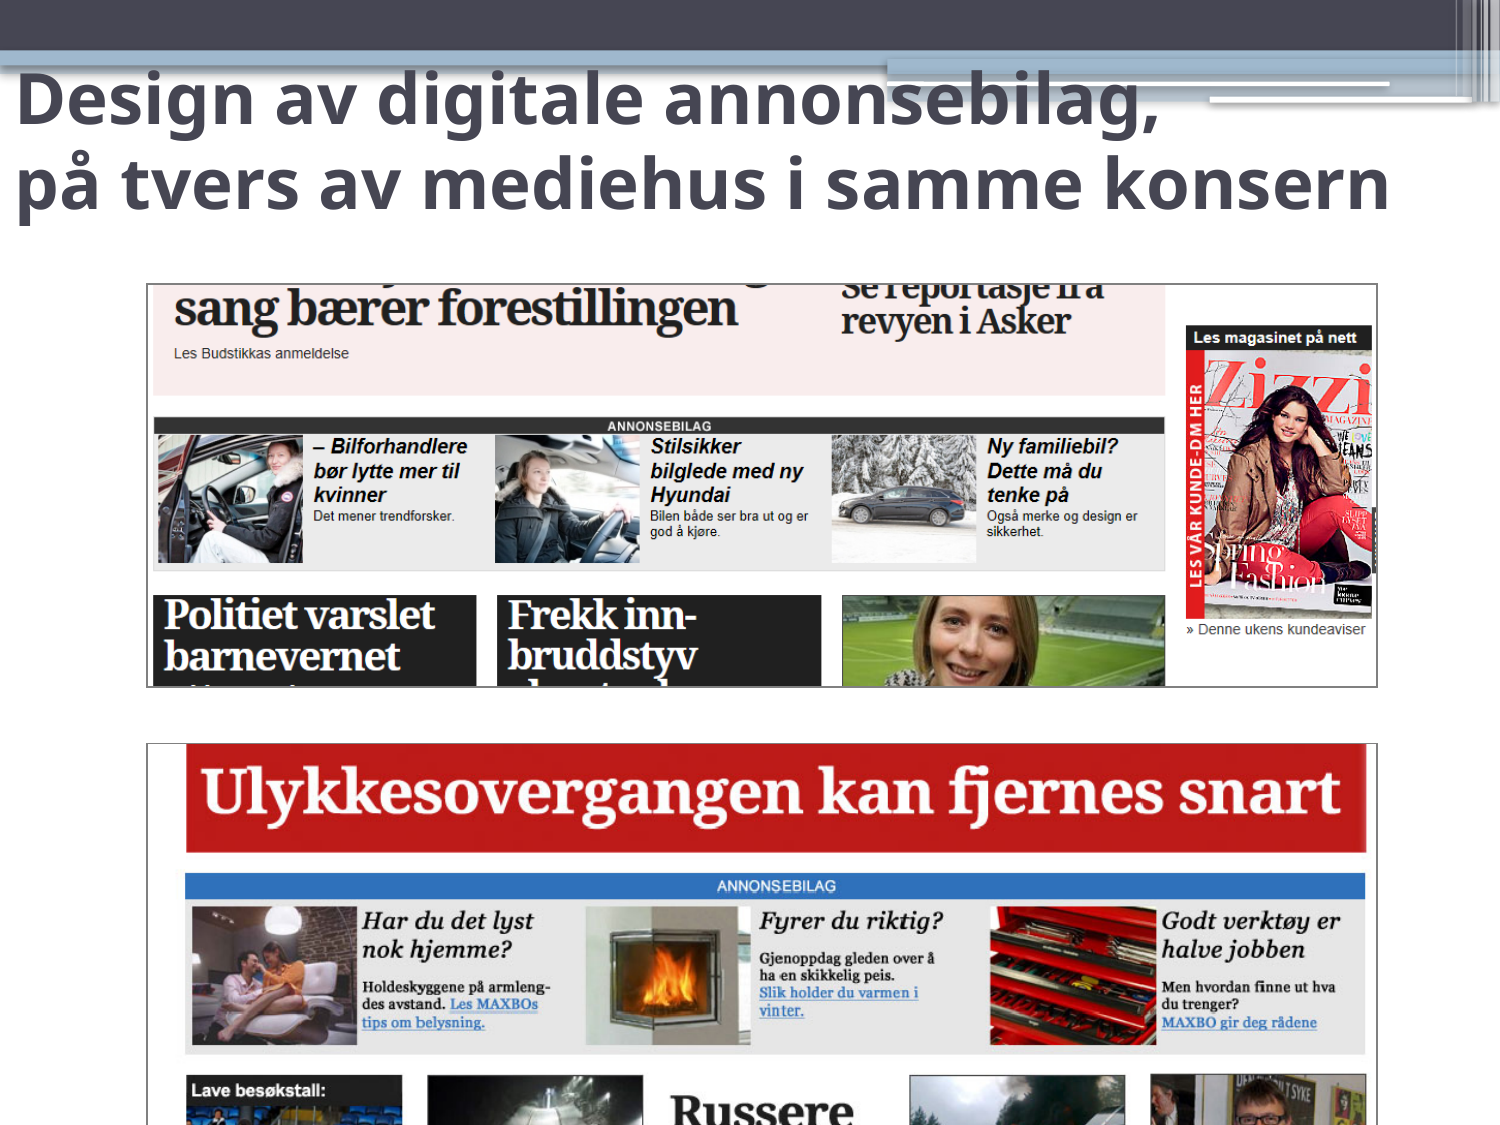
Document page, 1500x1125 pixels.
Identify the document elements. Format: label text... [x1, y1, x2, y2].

picture [147, 743, 1377, 1125]
title Design av digitale annonsebilag, på tvers av mediehus i samme konsern [0, 45, 1500, 233]
picture [147, 284, 1377, 687]
